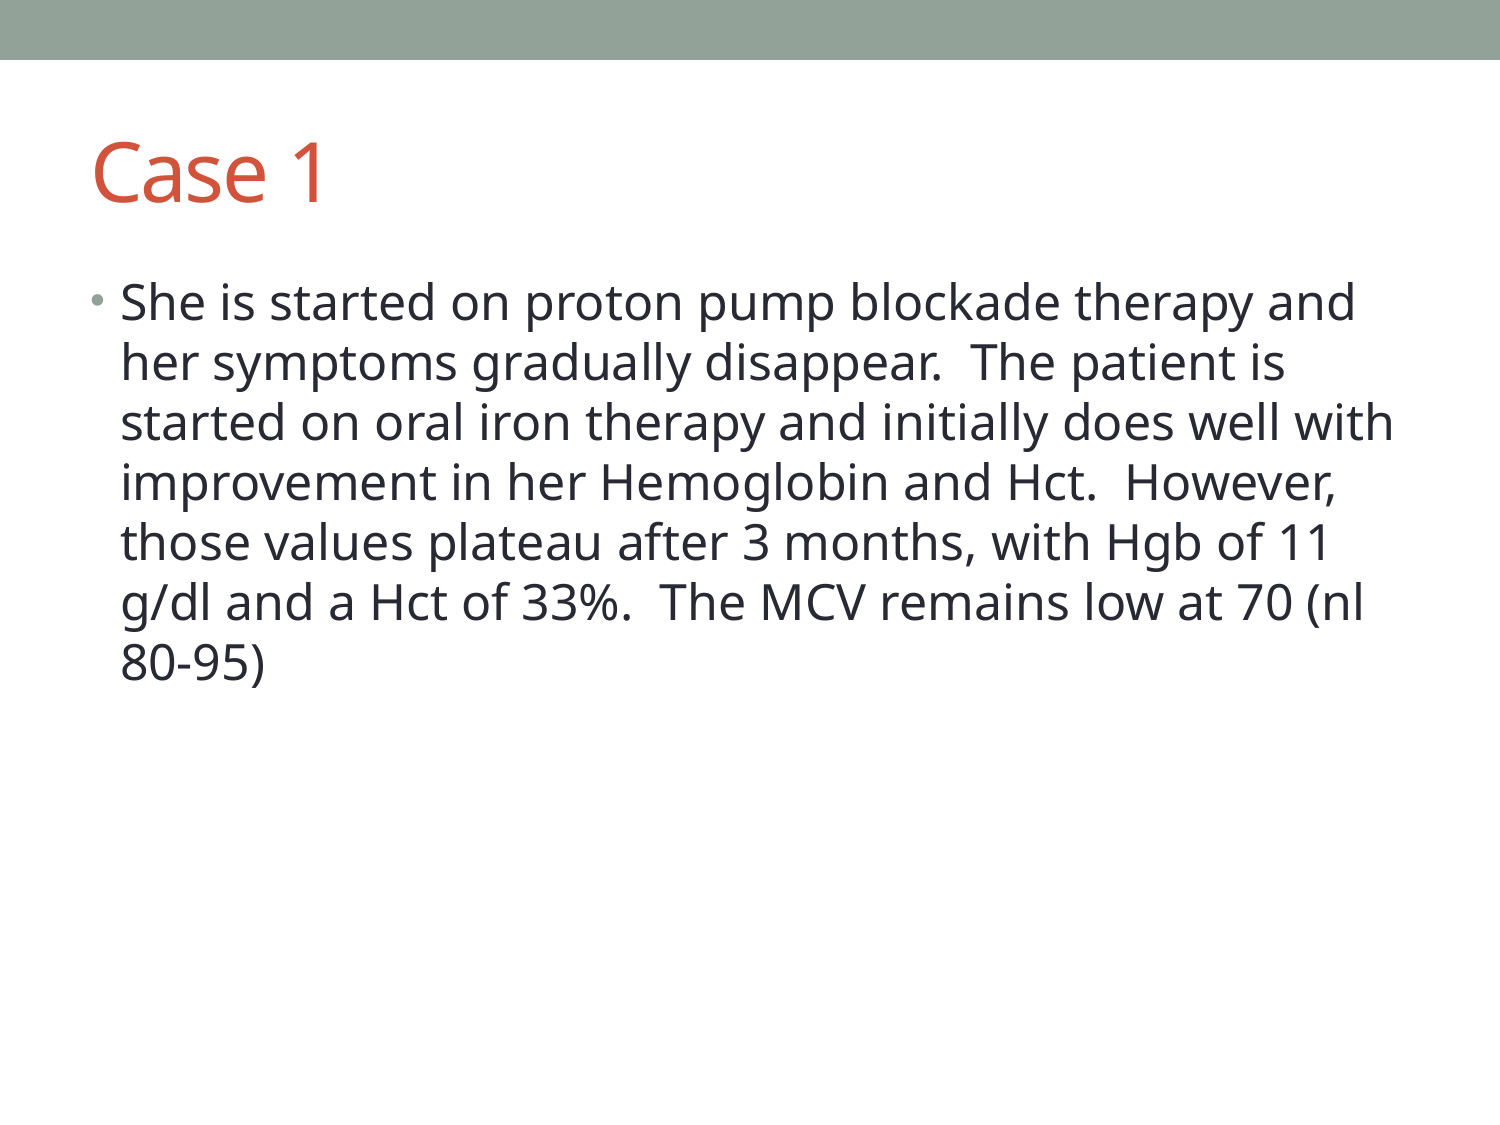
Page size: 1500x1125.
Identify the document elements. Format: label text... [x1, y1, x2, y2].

list She is started on proton pump blockade therapy and her symptoms gradually disappear. The patient is started on oral iron therapy and initially does well with improvement in her Hemoglobin and Hct. However, those values plateau after 3 months, with Hgb of 11 g/dl and a Hct of 33%. The MCV remains low at 70 (nl 80-95) [75, 262, 1425, 1063]
title Case 1 [75, 87, 1425, 250]
